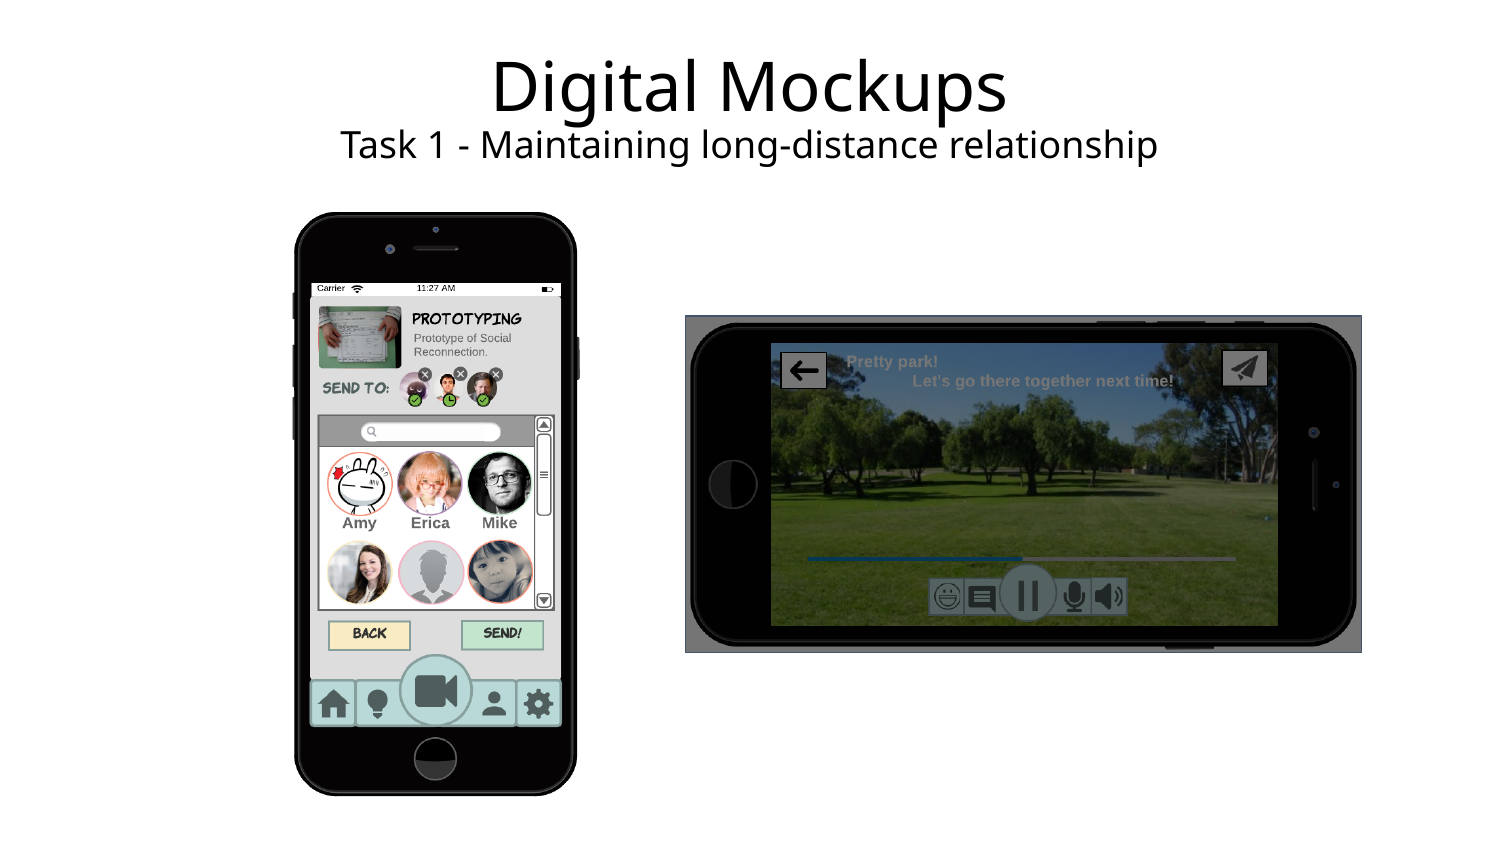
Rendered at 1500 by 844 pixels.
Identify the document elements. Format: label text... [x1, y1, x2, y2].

picture [288, 209, 582, 801]
title Digital Mockups Task 1 - Maintaining long-distance relationship [51, 62, 1449, 157]
picture [685, 314, 1362, 652]
